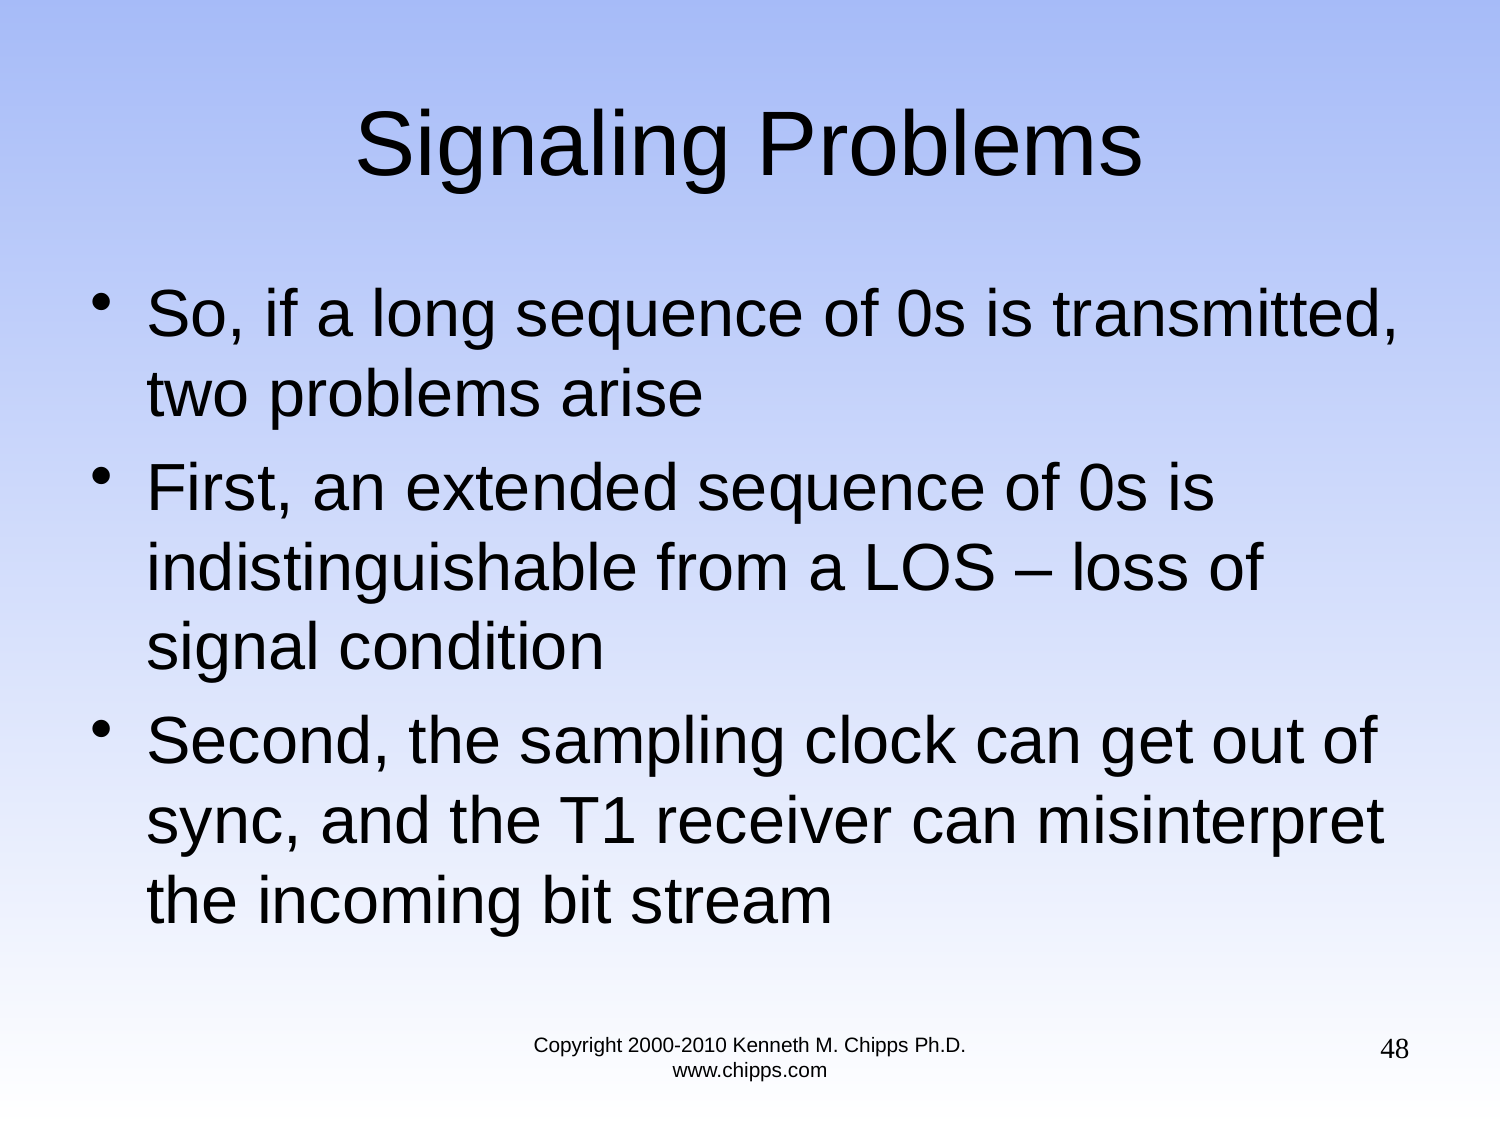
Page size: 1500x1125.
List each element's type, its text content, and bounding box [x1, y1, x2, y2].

list So, if a long sequence of 0s is transmitted, two problems arise First, an extended sequence of 0s is indistinguishable from a LOS – loss of signal condition Second, the sampling clock can get out of sync, and the T1 receiver can misinterpret the incoming bit stream [74, 262, 1426, 1006]
footer Copyright 2000-2010 Kenneth M. Chipps Ph.D. www.chipps.com [449, 1024, 1051, 1103]
slide_number 48 [1074, 1021, 1426, 1101]
title Signaling Problems [74, 44, 1426, 233]
